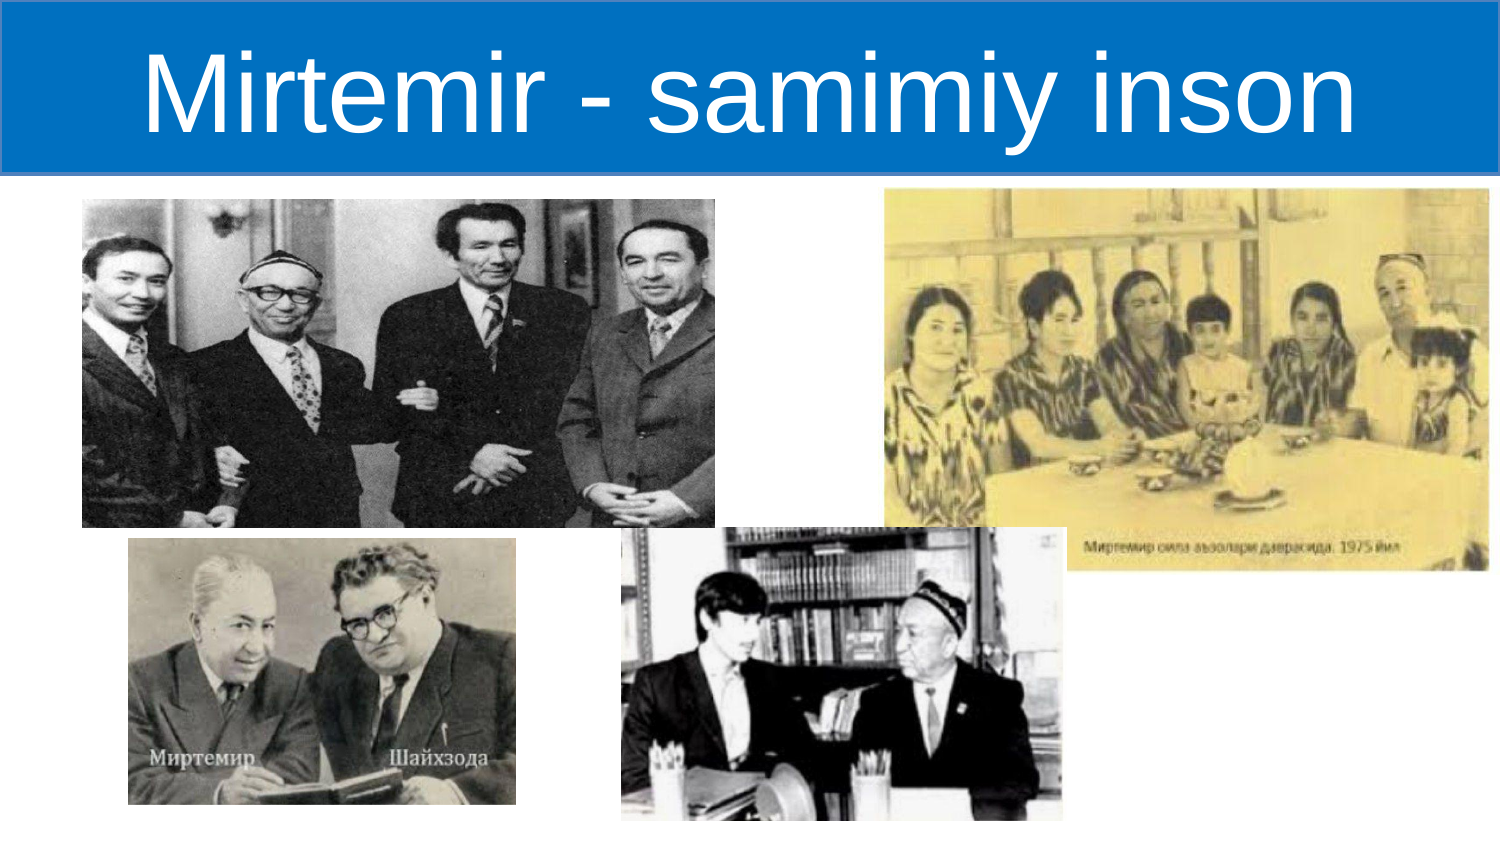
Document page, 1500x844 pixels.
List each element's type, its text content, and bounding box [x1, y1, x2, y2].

picture [81, 198, 1067, 821]
picture [128, 538, 516, 805]
title Mirtemir - samimiy inson [0, 0, 1500, 176]
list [878, 187, 1500, 575]
